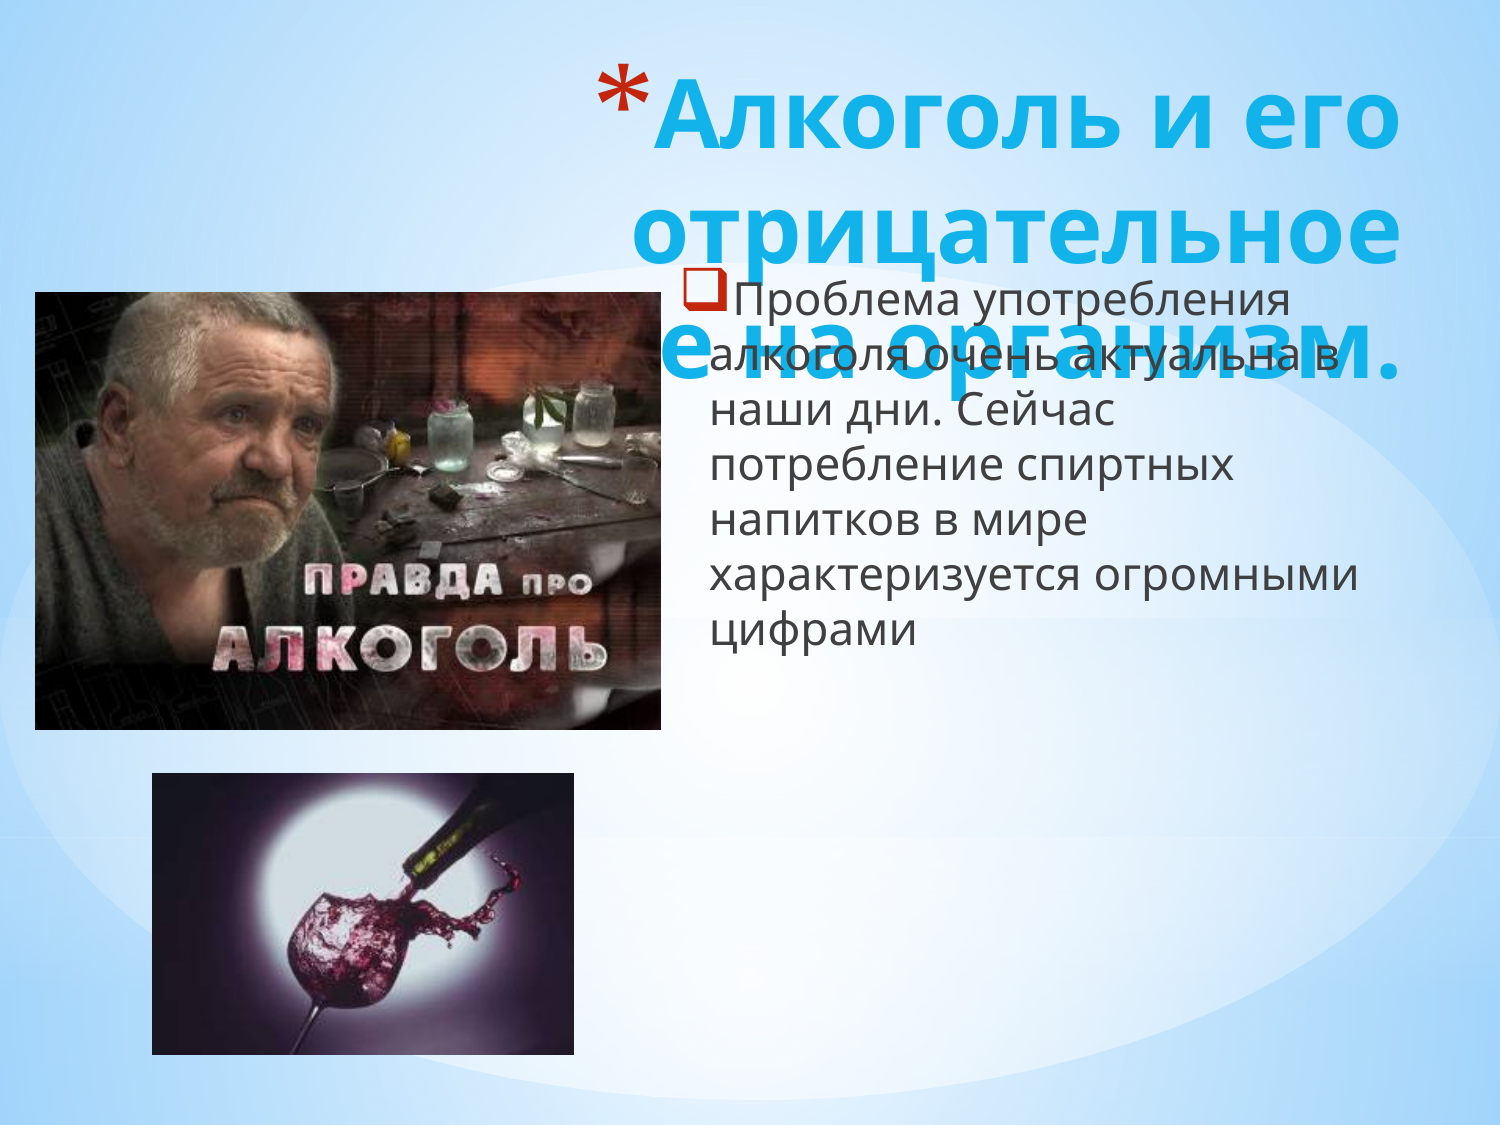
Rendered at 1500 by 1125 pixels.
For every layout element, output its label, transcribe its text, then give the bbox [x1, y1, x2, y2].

list Проблема употребления алкоголя очень актуальна в наши дни. Сейчас потребление спиртных напитков в мире характеризуется огромными цифрами [656, 262, 1426, 1005]
picture [152, 773, 574, 1055]
picture [34, 292, 661, 731]
title Алкоголь и его отрицательное действие на организм. [75, 45, 1418, 291]
